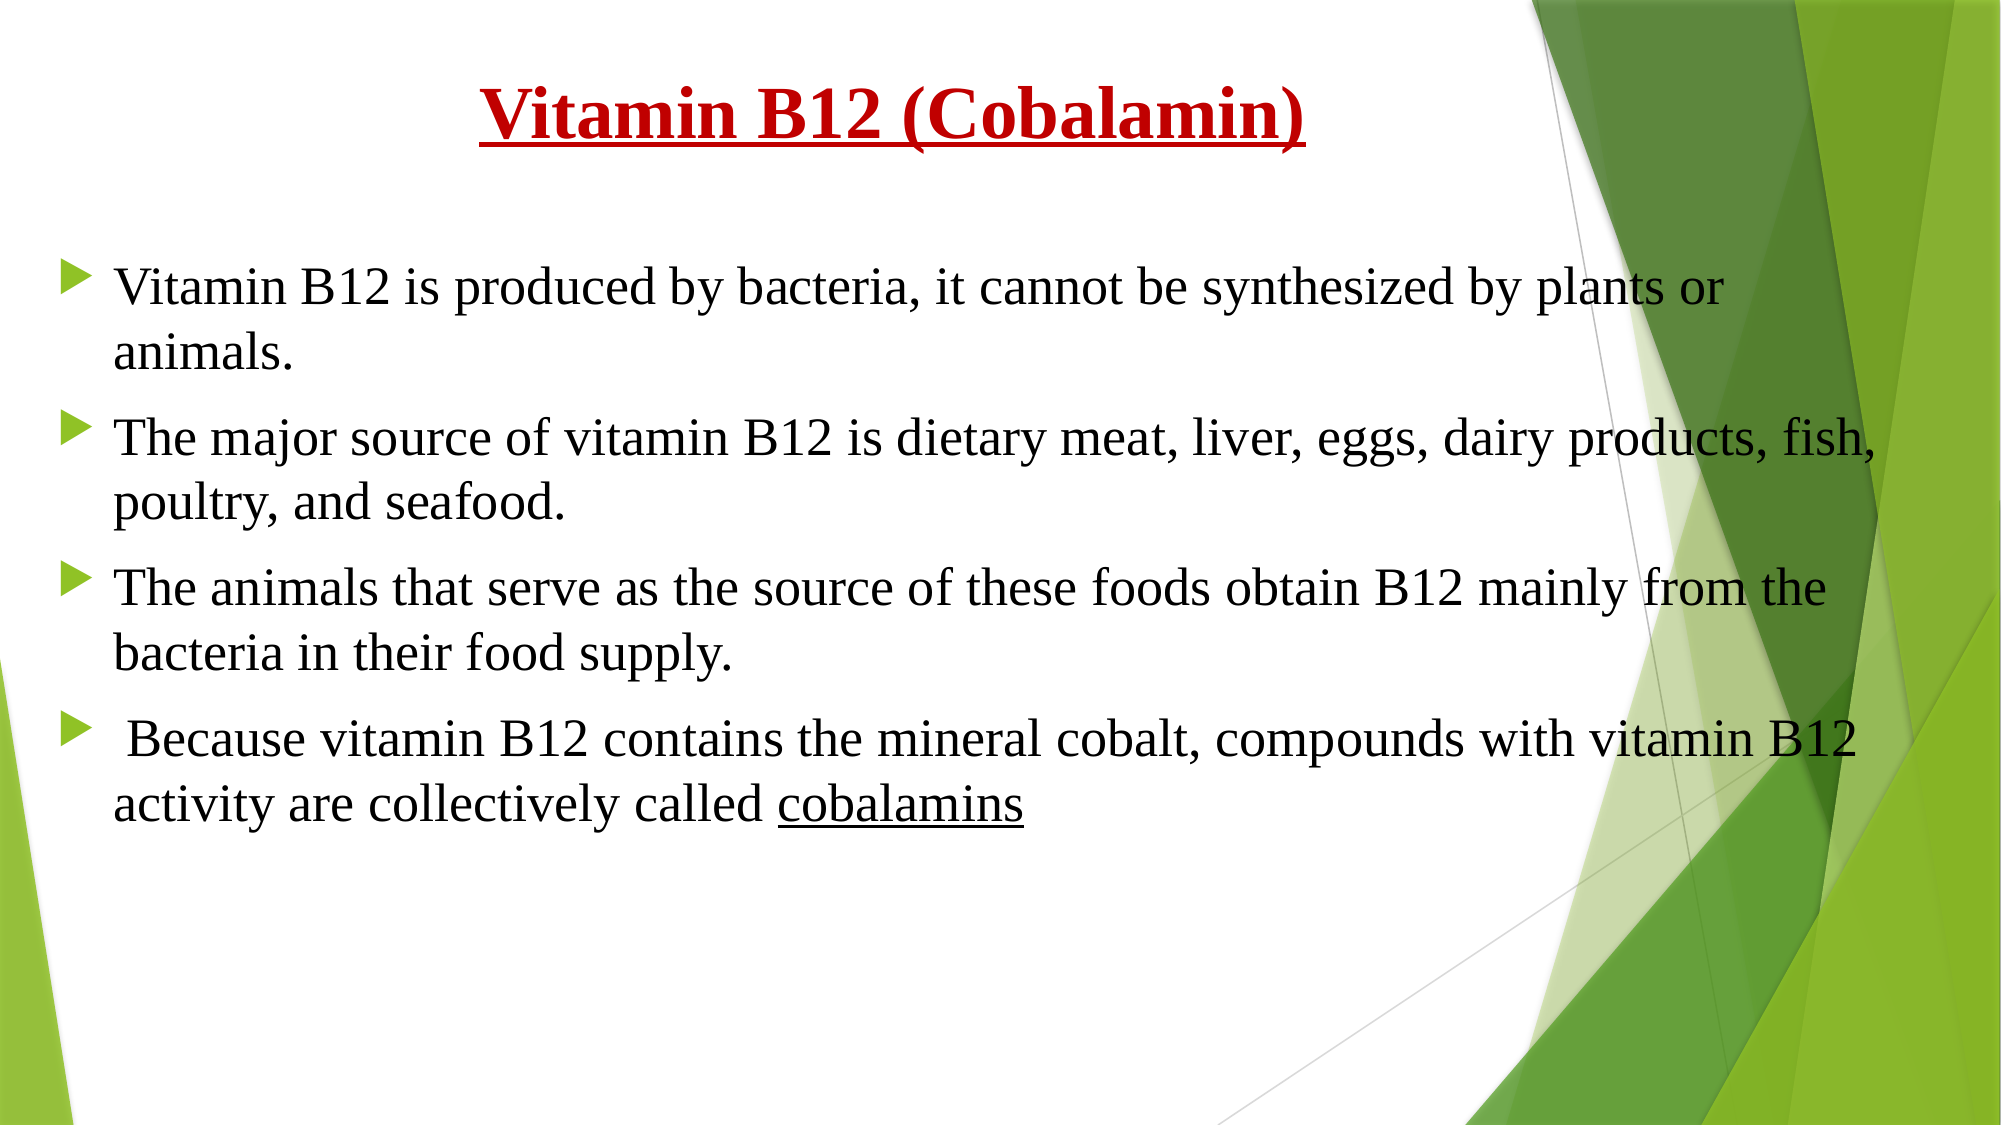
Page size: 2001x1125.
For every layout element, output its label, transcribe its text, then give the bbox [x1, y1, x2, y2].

title Vitamin B12 (Cobalamin) [187, 55, 1598, 242]
list Vitamin B12 is produced by bacteria, it cannot be synthesized by plants or animals. The major source of vitamin B12 is dietary meat, liver, eggs, dairy products, fish, poultry, and seafood. The animals that serve as the source of these foods obtain B12 mainly from the bacteria in their food supply. Because vitamin B12 contains the mineral cobalt, compounds with vitamin B12 activity are collectively called cobalamins [41, 242, 1909, 880]
